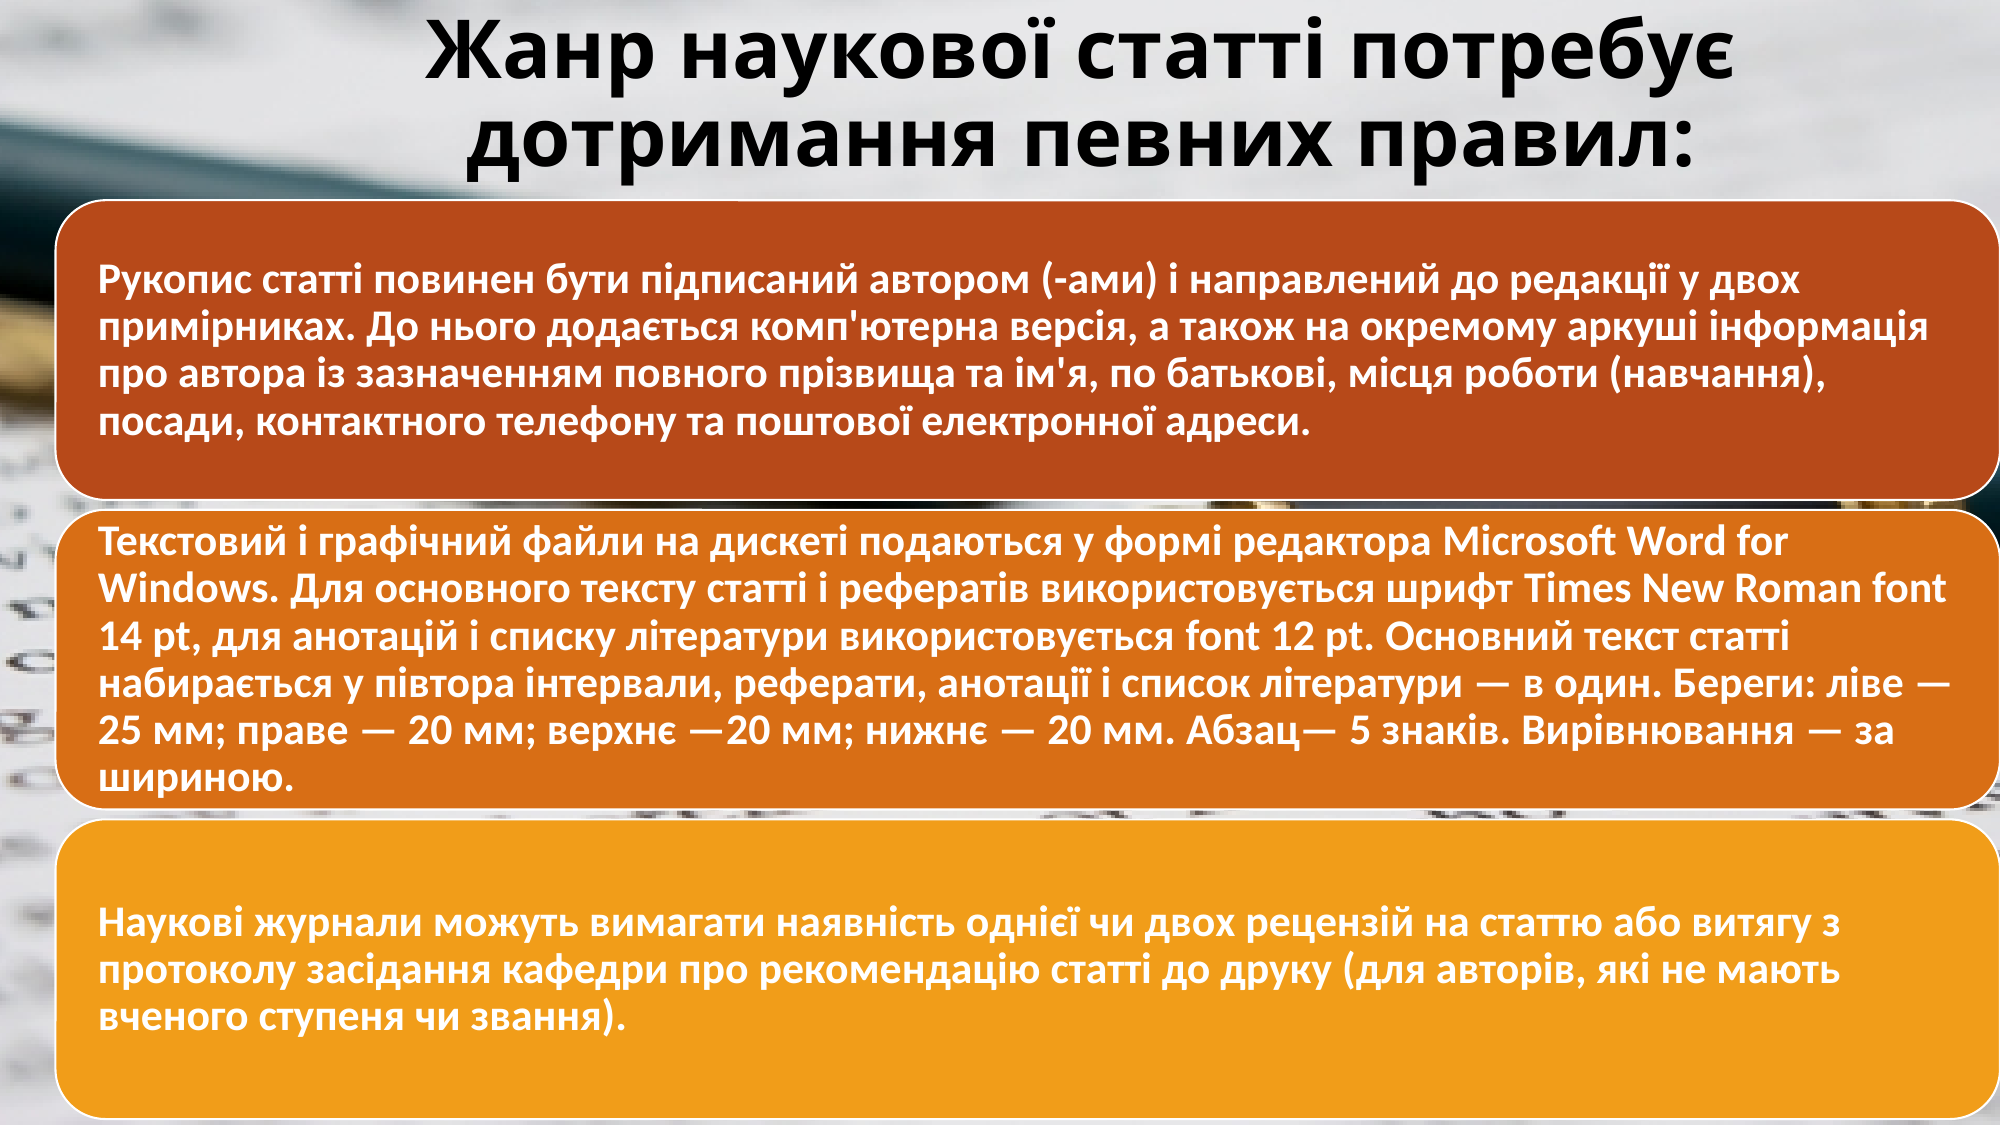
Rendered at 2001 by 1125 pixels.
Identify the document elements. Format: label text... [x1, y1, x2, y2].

picture [0, 0, 2000, 1125]
title Жанр наукової статті потребує дотримання певних правил: [202, 0, 1962, 192]
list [55, 194, 2000, 1125]
